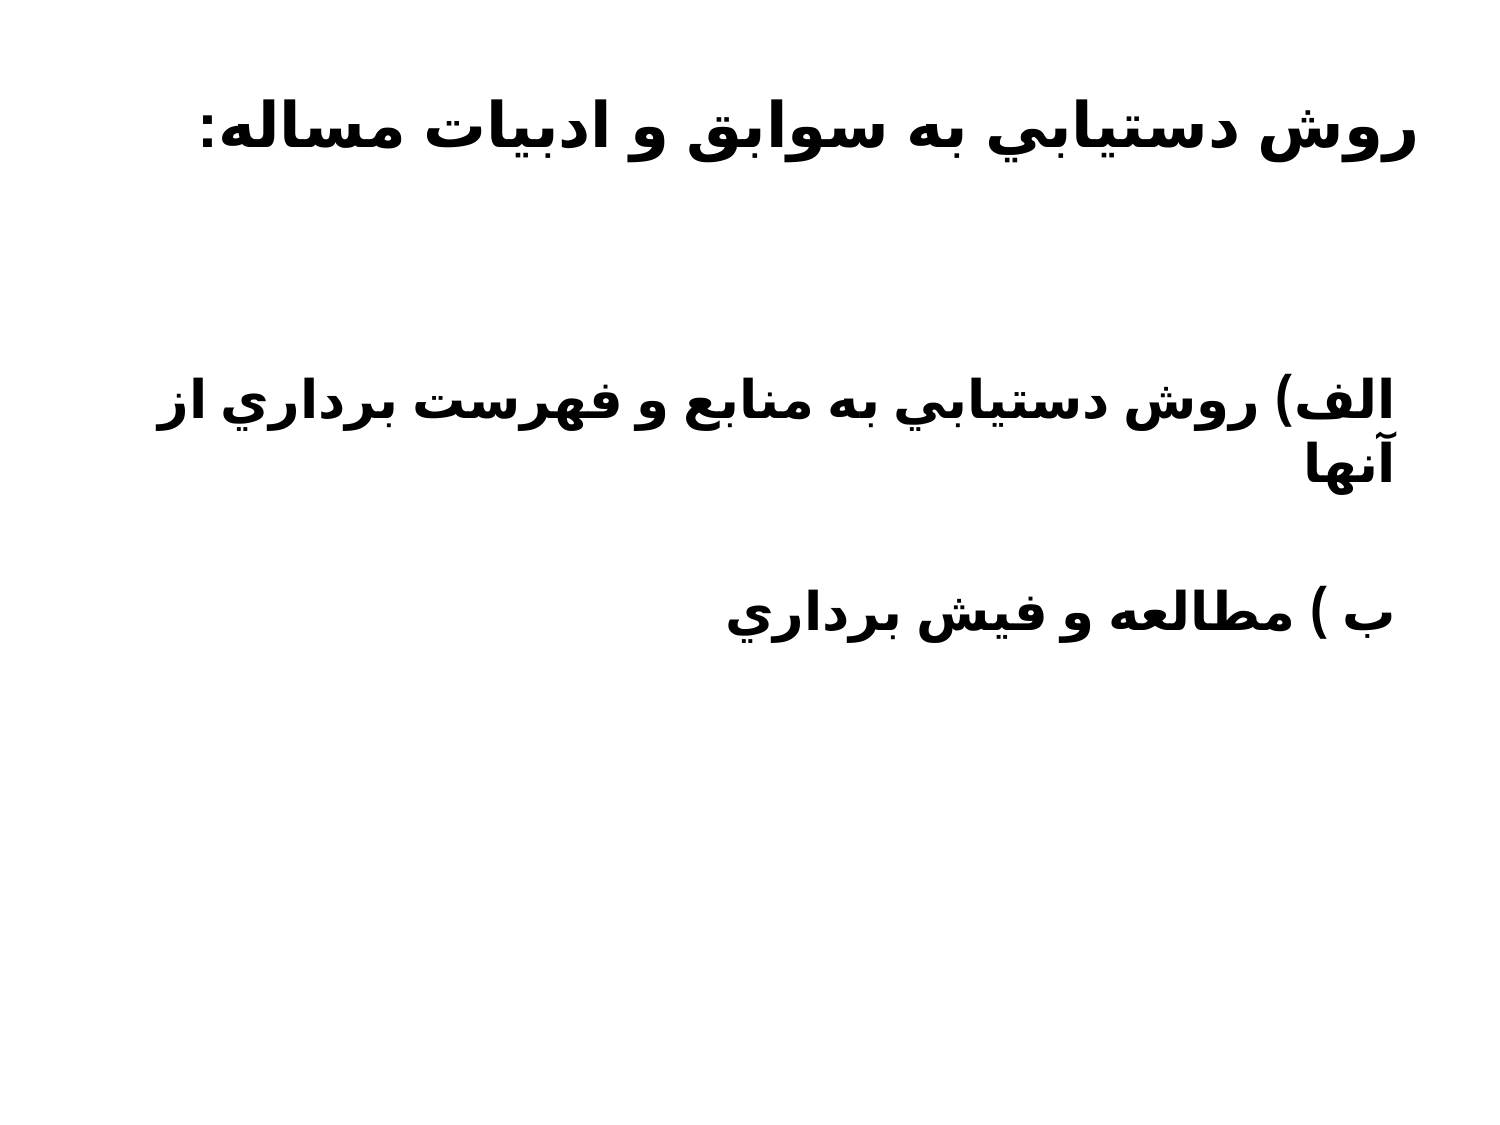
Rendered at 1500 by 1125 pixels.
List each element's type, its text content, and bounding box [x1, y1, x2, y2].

subtitle الف) روش دستيابي به منابع و فهرست برداري از آنها ب ) مطالعه و فيش برداري [112, 283, 1412, 650]
title روش دستيابي به سوابق و ادبيات مساله: [171, 42, 1447, 203]
